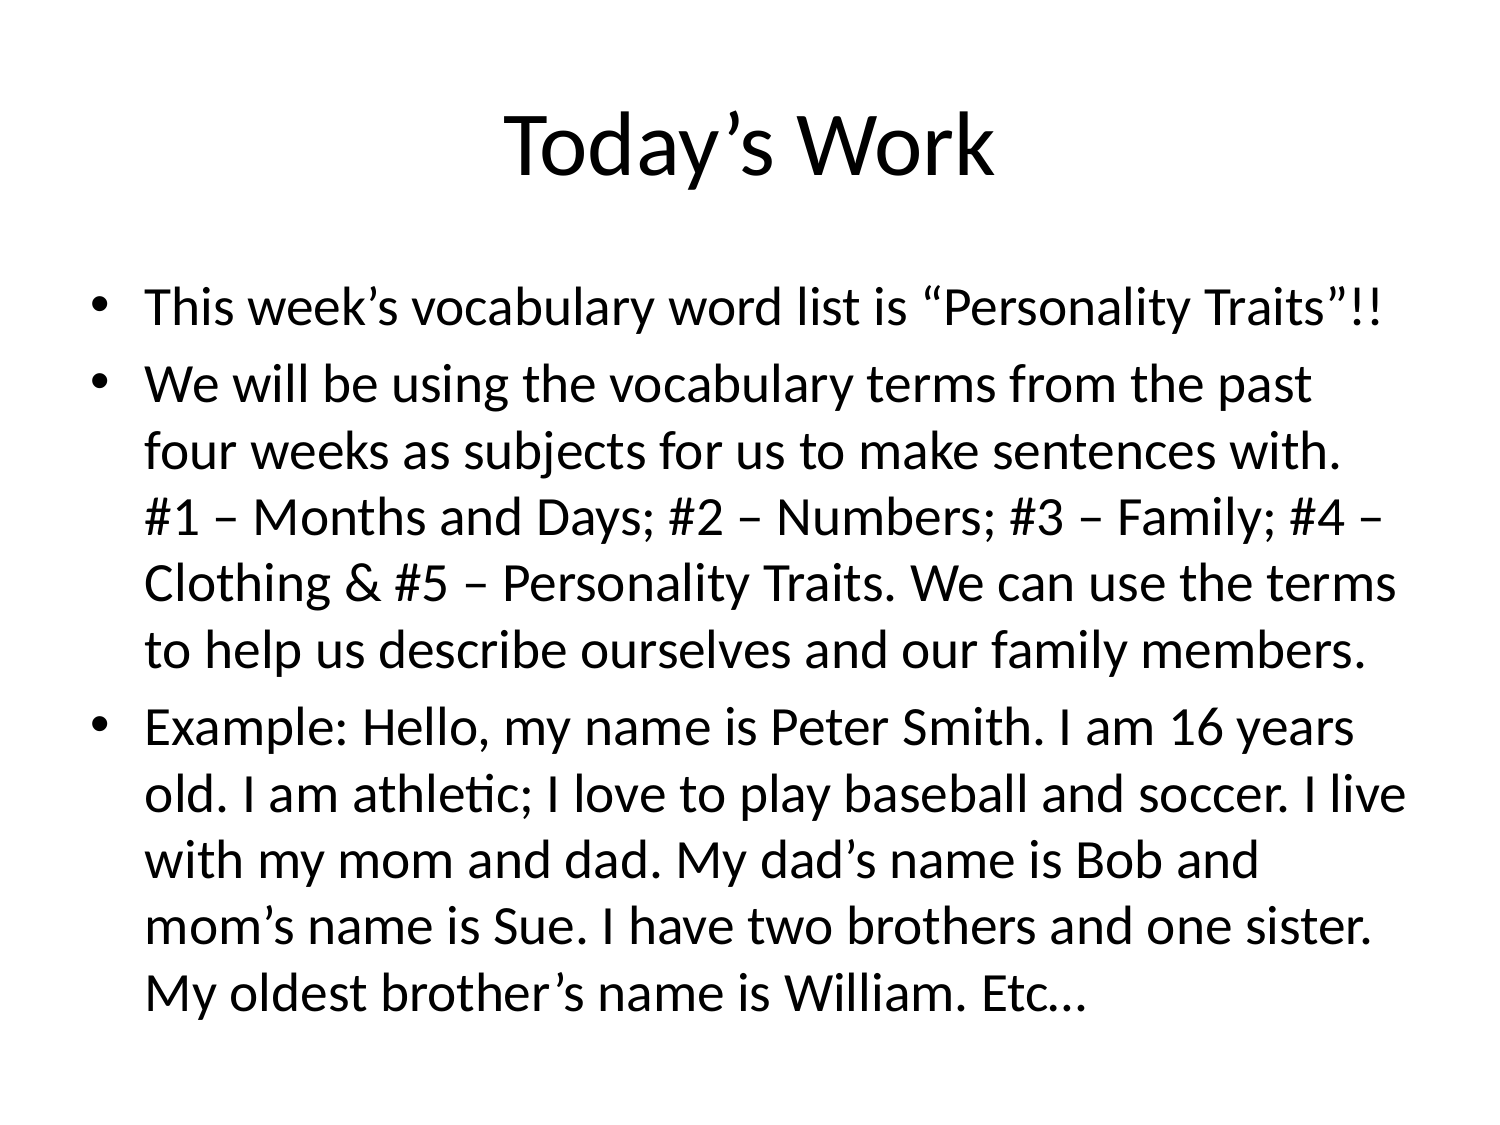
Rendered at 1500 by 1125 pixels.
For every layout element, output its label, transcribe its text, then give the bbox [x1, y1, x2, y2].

title Today’s Work [75, 45, 1425, 233]
list This week’s vocabulary word list is “Personality Traits”!! We will be using the vocabulary terms from the past four weeks as subjects for us to make sentences with. #1 – Months and Days; #2 – Numbers; #3 – Family; #4 – Clothing & #5 – Personality Traits. We can use the terms to help us describe ourselves and our family members. Example: Hello, my name is Peter Smith. I am 16 years old. I am athletic; I love to play baseball and soccer. I live with my mom and dad. My dad’s name is Bob and mom’s name is Sue. I have two brothers and one sister. My oldest brother’s name is William. Etc… [75, 262, 1425, 1125]
